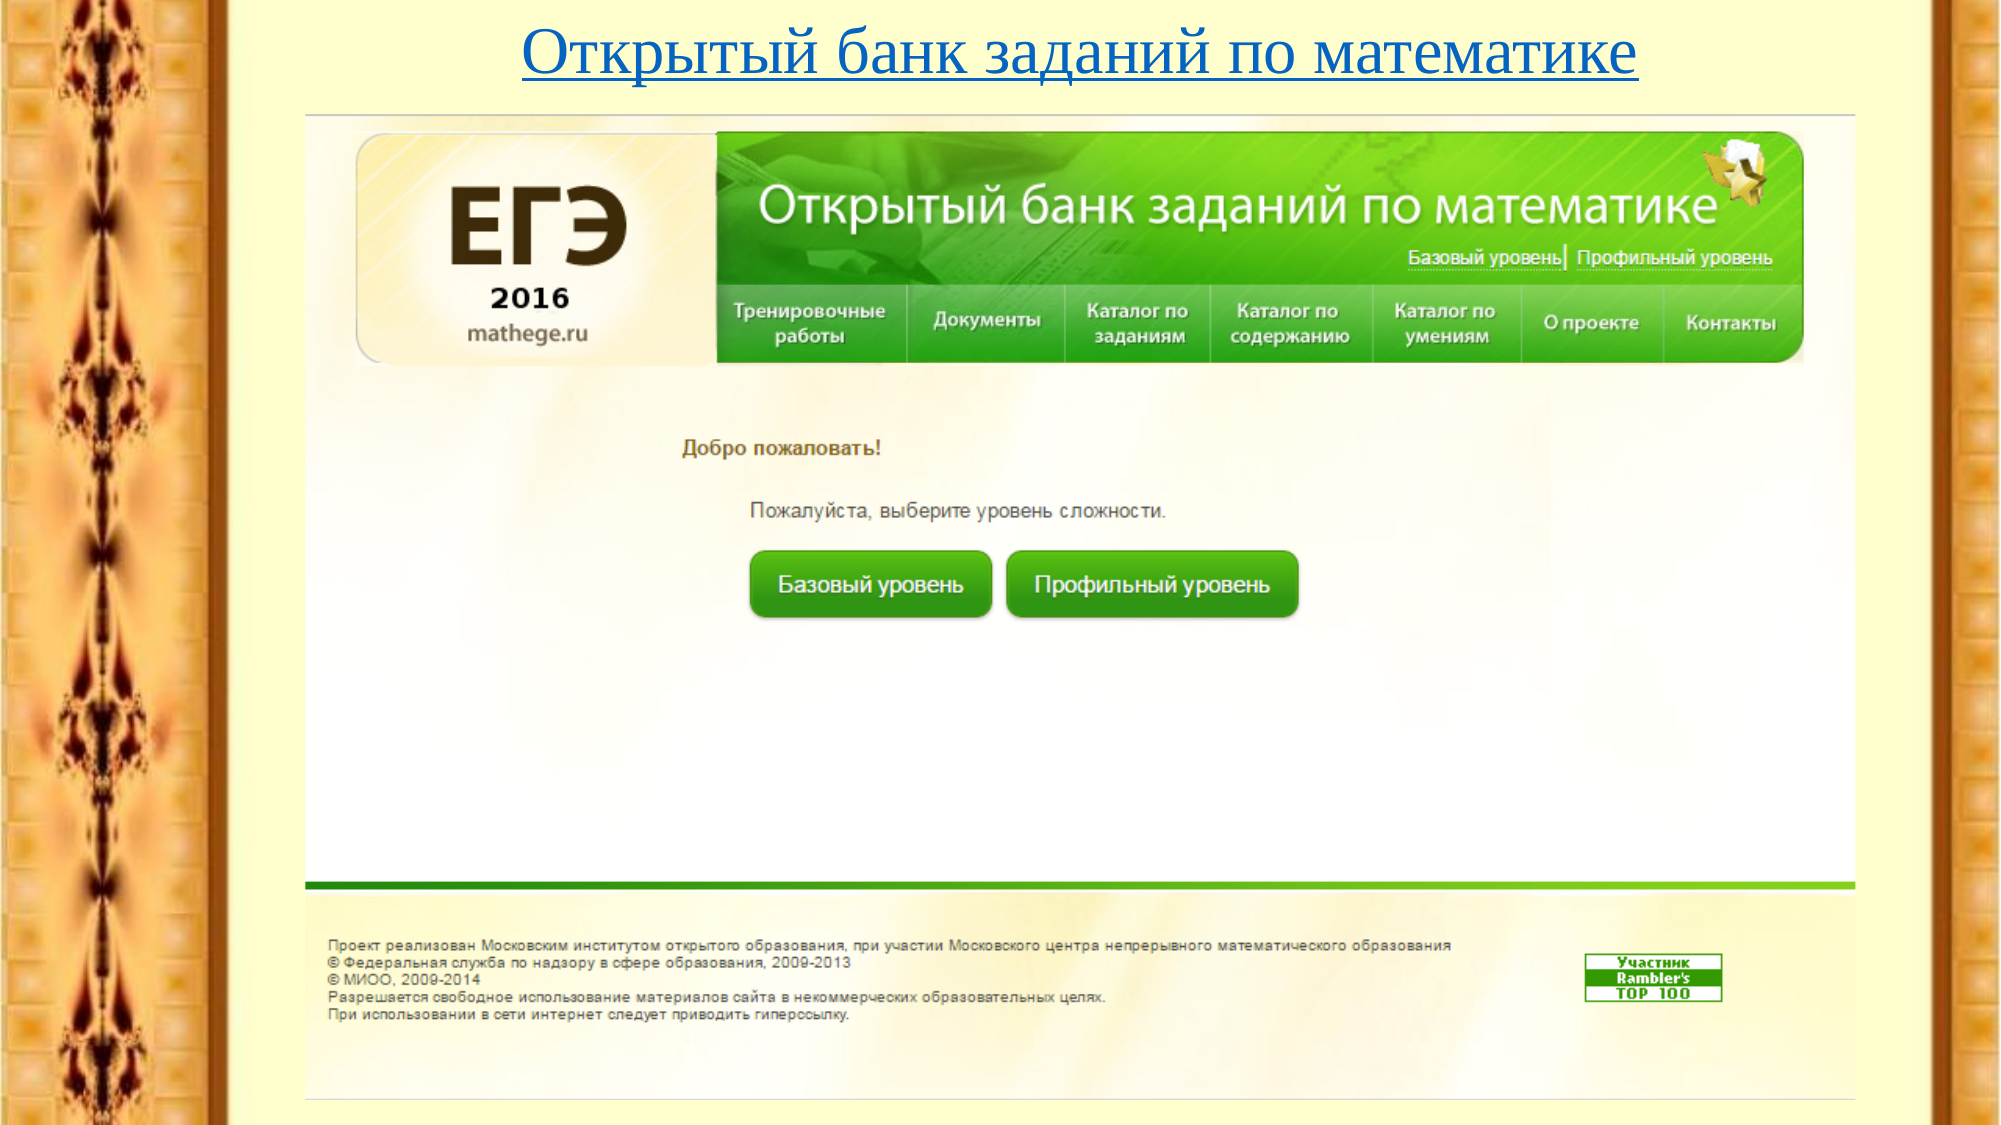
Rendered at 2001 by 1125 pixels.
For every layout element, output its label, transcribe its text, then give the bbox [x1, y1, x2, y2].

picture [0, 0, 2001, 1125]
text_box Открытый банк заданий по математике [237, 0, 1924, 95]
